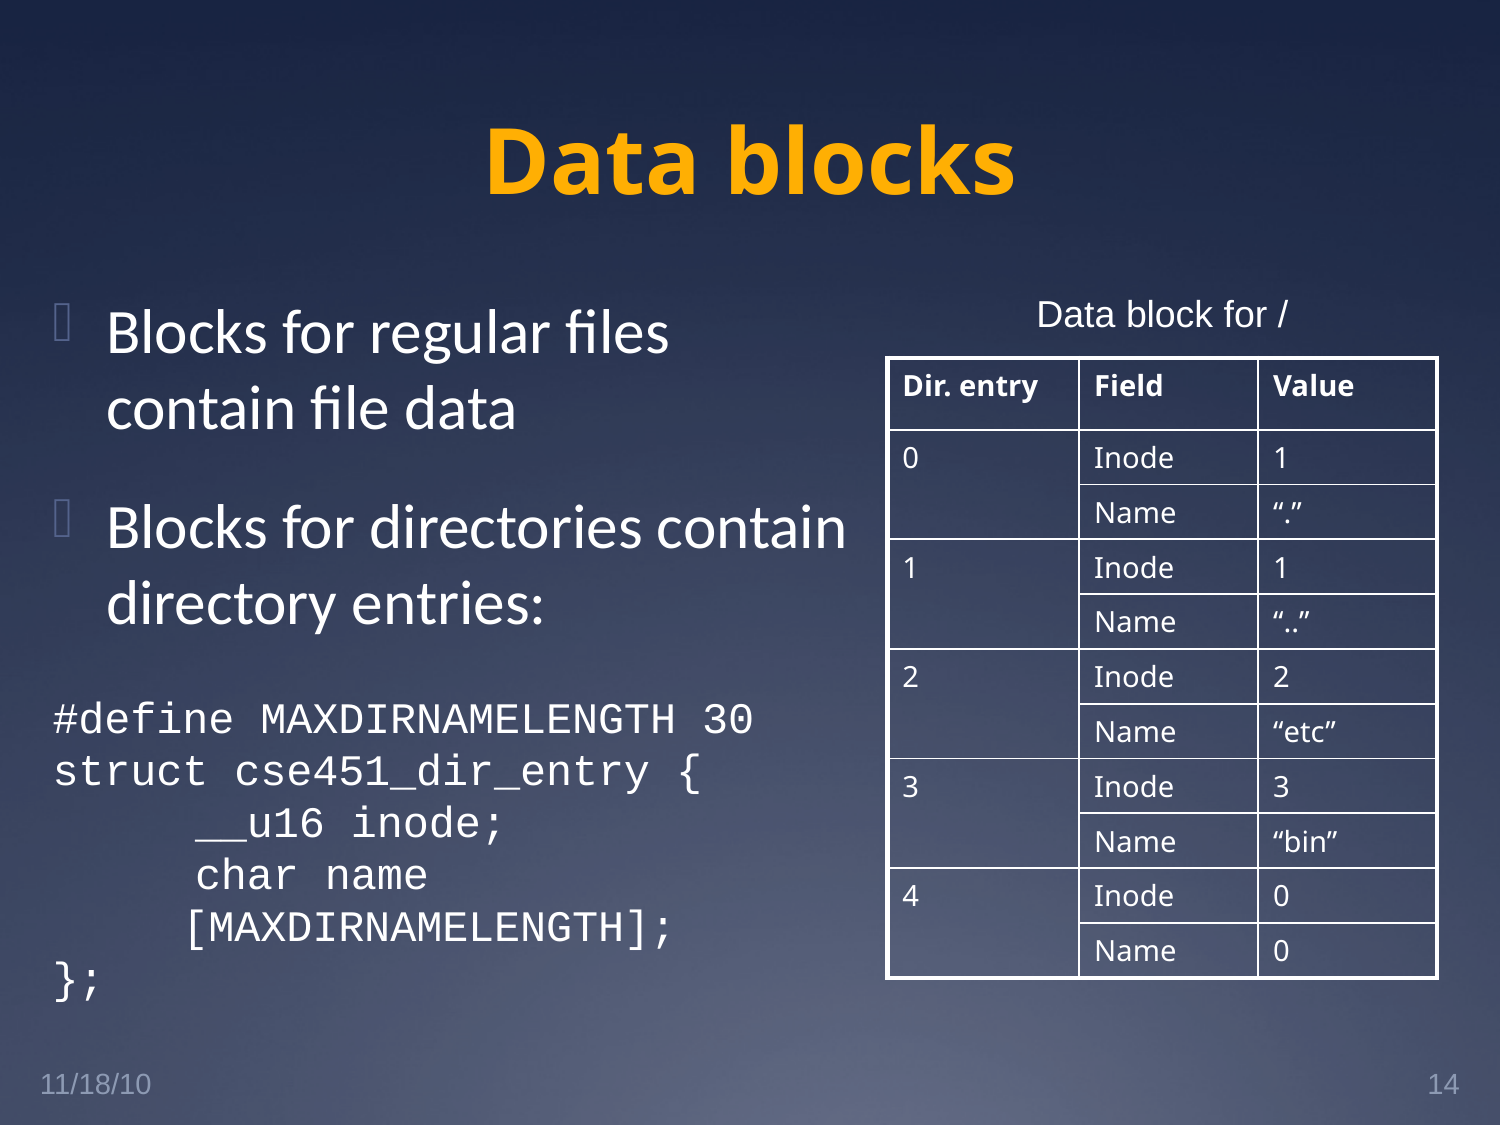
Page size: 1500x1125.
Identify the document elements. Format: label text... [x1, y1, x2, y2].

table_cell 1 [1259, 540, 1435, 593]
table_cell 3 [890, 759, 1078, 867]
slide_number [24, 1052, 288, 1113]
table_cell 2 [890, 650, 1078, 758]
table_cell Name [1080, 924, 1257, 976]
table_cell 0 [1259, 869, 1435, 922]
text_box Data block for / [887, 282, 1438, 343]
table_cell Name [1080, 595, 1257, 648]
table_cell “bin” [1259, 814, 1435, 867]
table_cell Inode [1080, 759, 1257, 812]
table_cell “.” [1259, 485, 1435, 538]
title Data blocks [37, 95, 1463, 225]
table_header Value [1259, 360, 1435, 429]
table_cell 1 [890, 540, 1078, 648]
table_cell “etc” [1259, 705, 1435, 758]
table_cell 3 [1259, 759, 1435, 812]
table_header Dir. entry [890, 360, 1078, 429]
table_cell Inode [1080, 650, 1257, 703]
table_cell 0 [1259, 924, 1435, 976]
table_cell Inode [1080, 431, 1257, 484]
table_cell Name [1080, 485, 1257, 538]
slide_number 14 [1374, 1052, 1475, 1113]
table_cell 2 [1259, 650, 1435, 703]
table_cell 0 [890, 431, 1078, 538]
table_cell 4 [890, 869, 1078, 976]
table_cell Inode [1080, 540, 1257, 593]
list Blocks for regular files contain file data Blocks for directories contain directory entries: #define MAXDIRNAMELENGTH 30 struct cse451_dir_entry { __u16 inode; char name [MAXDIRNAMELENGTH]; }; [37, 282, 875, 1013]
table_cell Name [1080, 814, 1257, 867]
table_cell Inode [1080, 869, 1257, 922]
table_header Field [1080, 360, 1257, 429]
table_cell 1 [1259, 431, 1435, 484]
table_cell Name [1080, 705, 1257, 758]
table_cell “..” [1259, 595, 1435, 648]
